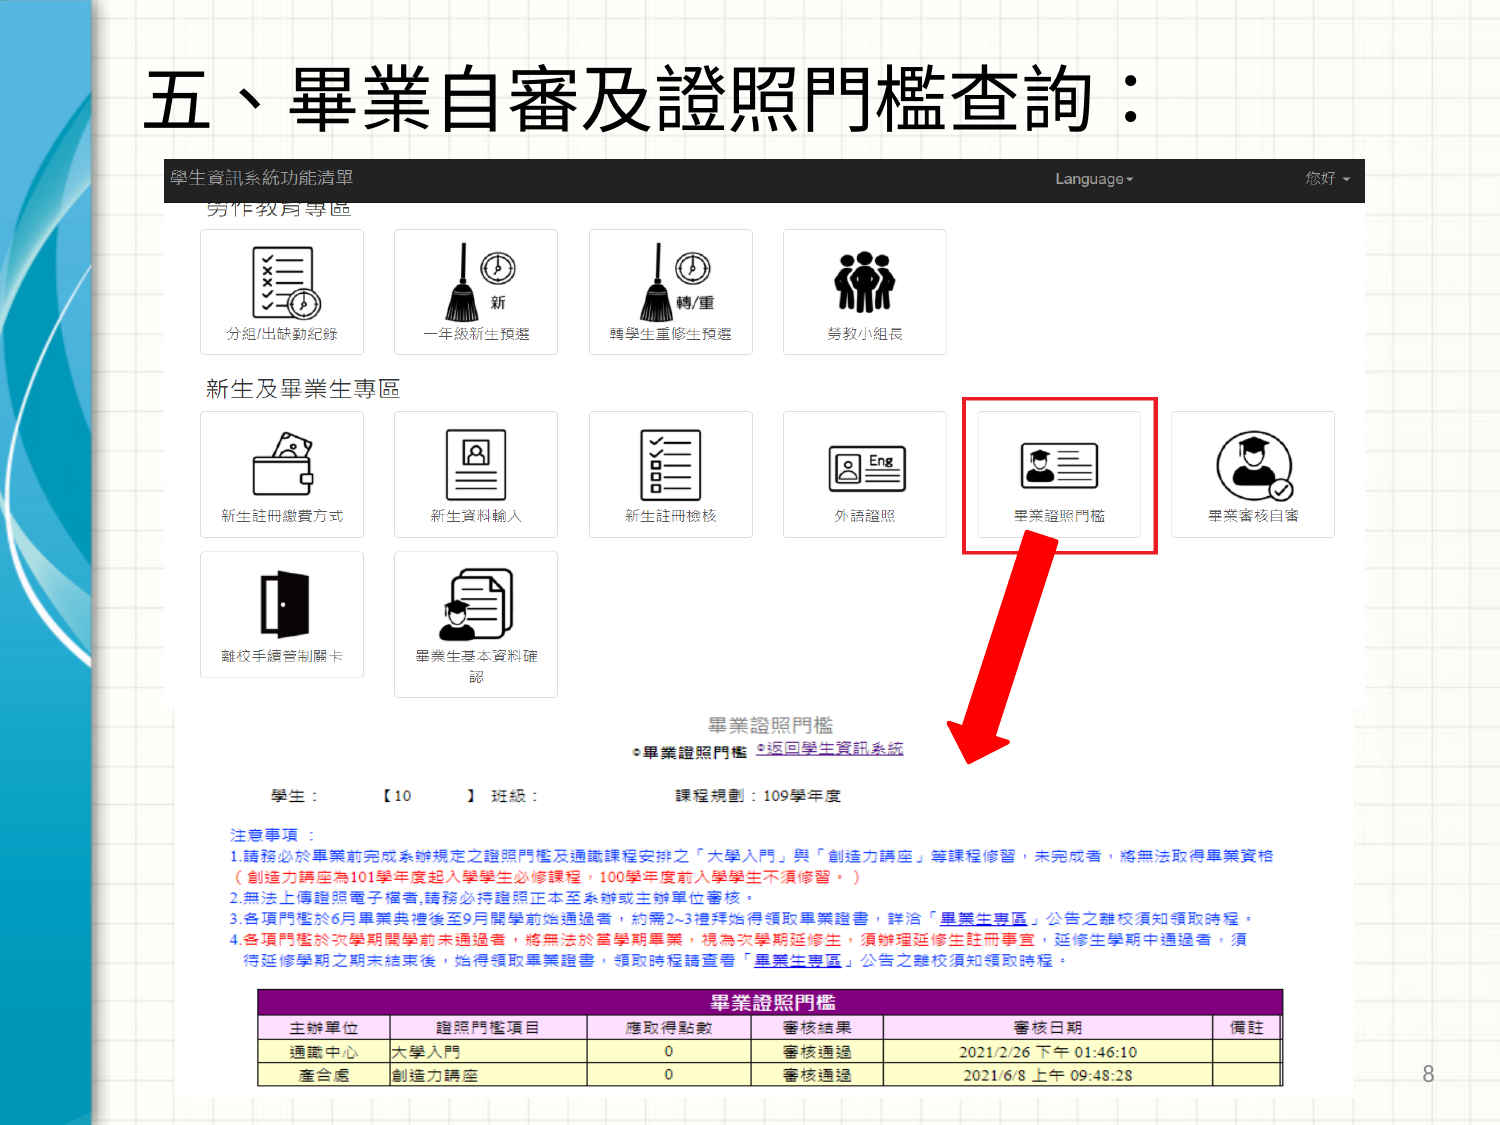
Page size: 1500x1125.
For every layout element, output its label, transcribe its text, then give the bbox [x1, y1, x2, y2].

title 五、畢業自審及證照門檻查詢： [125, 44, 1306, 149]
slide_number 8 [1358, 1042, 1450, 1103]
picture [0, 0, 1500, 1125]
